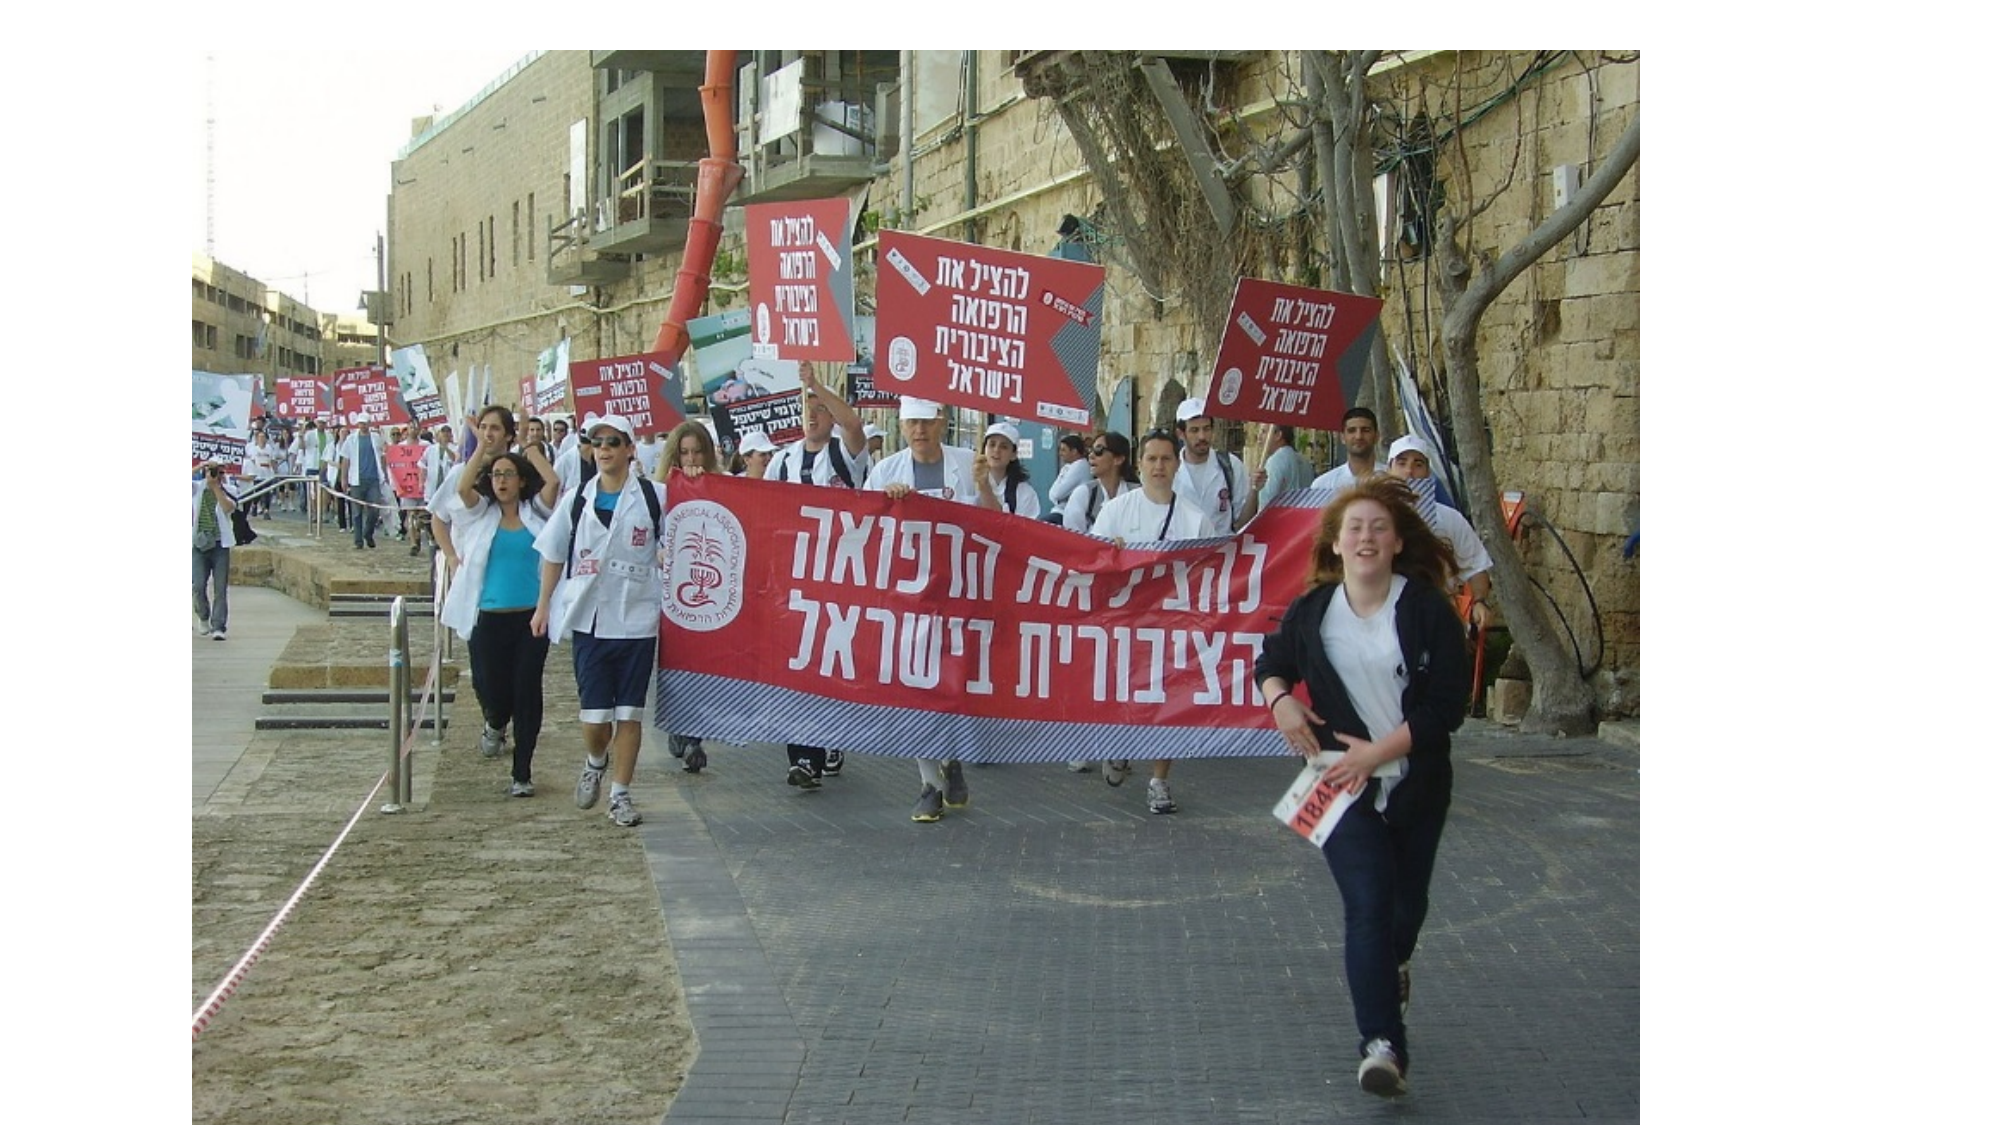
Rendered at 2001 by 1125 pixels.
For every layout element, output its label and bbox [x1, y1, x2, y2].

list [192, 50, 1640, 1125]
